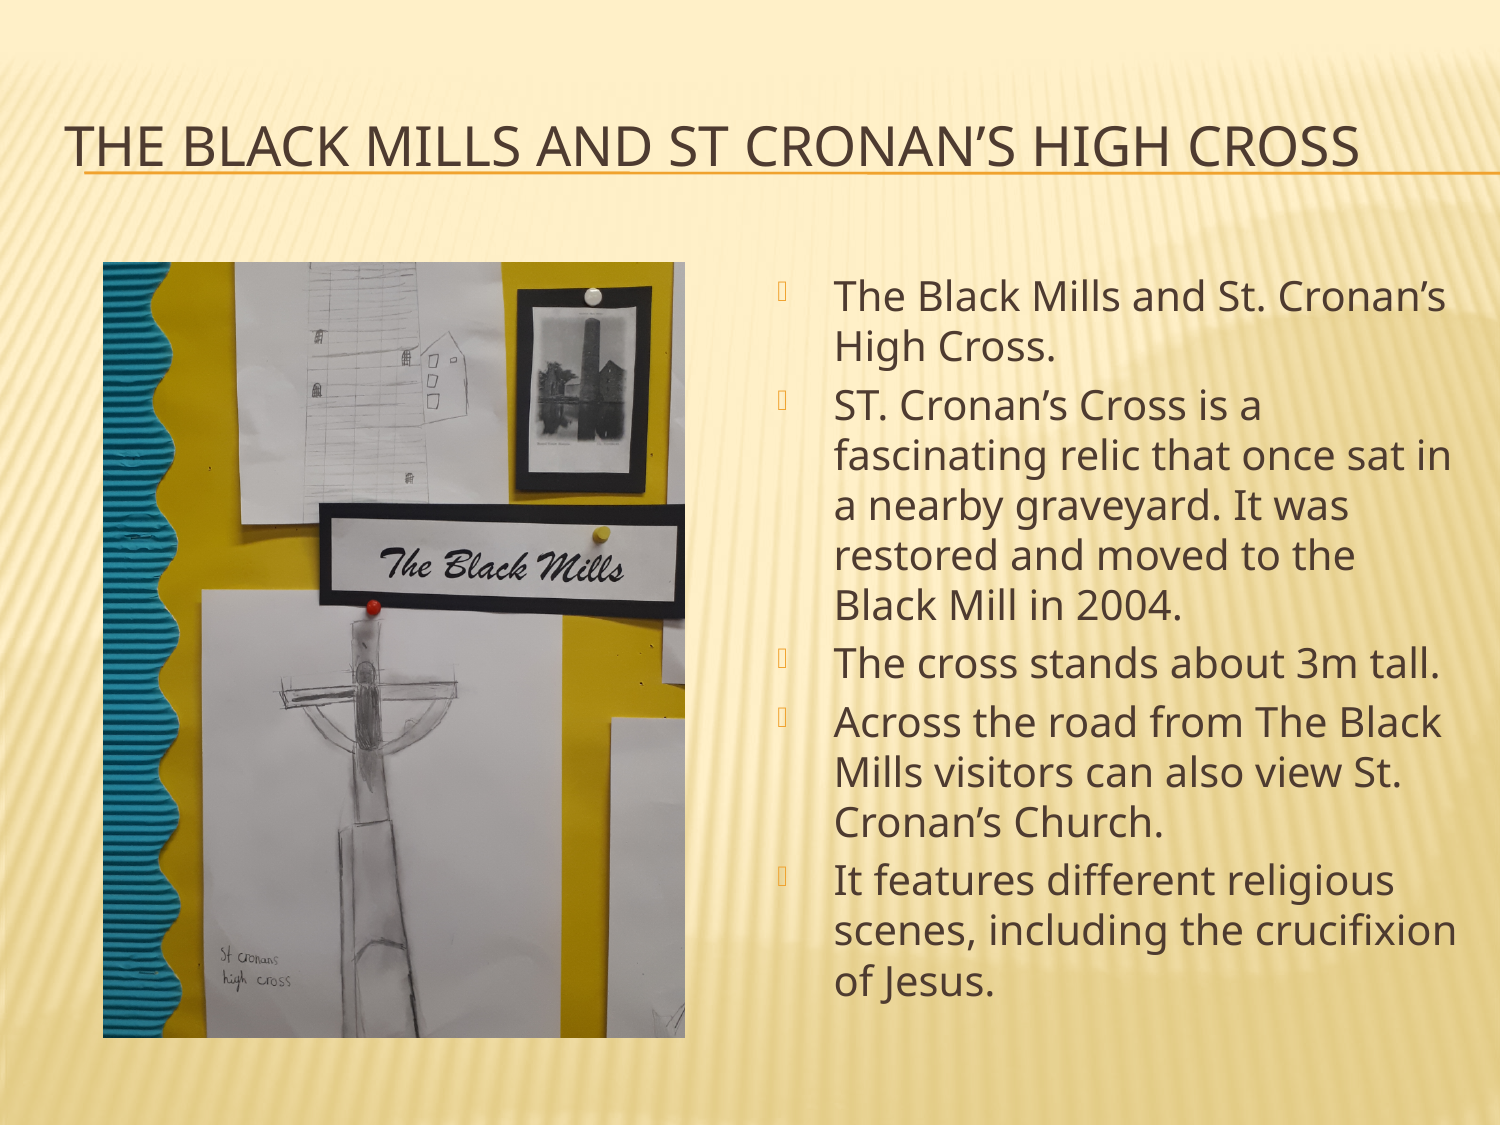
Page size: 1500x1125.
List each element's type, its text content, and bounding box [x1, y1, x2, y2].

title The Black Mills and St Cronan’s high cross [49, 75, 1475, 213]
list The Black Mills and St. Cronan’s High Cross. ST. Cronan’s Cross is a fascinating relic that once sat in a nearby graveyard. It was restored and moved to the Black Mill in 2004. The cross stands about 3m tall. Across the road from The Black Mills visitors can also view St. Cronan’s Church. It features different religious scenes, including the crucifixion of Jesus. [762, 262, 1475, 1038]
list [102, 262, 685, 1038]
